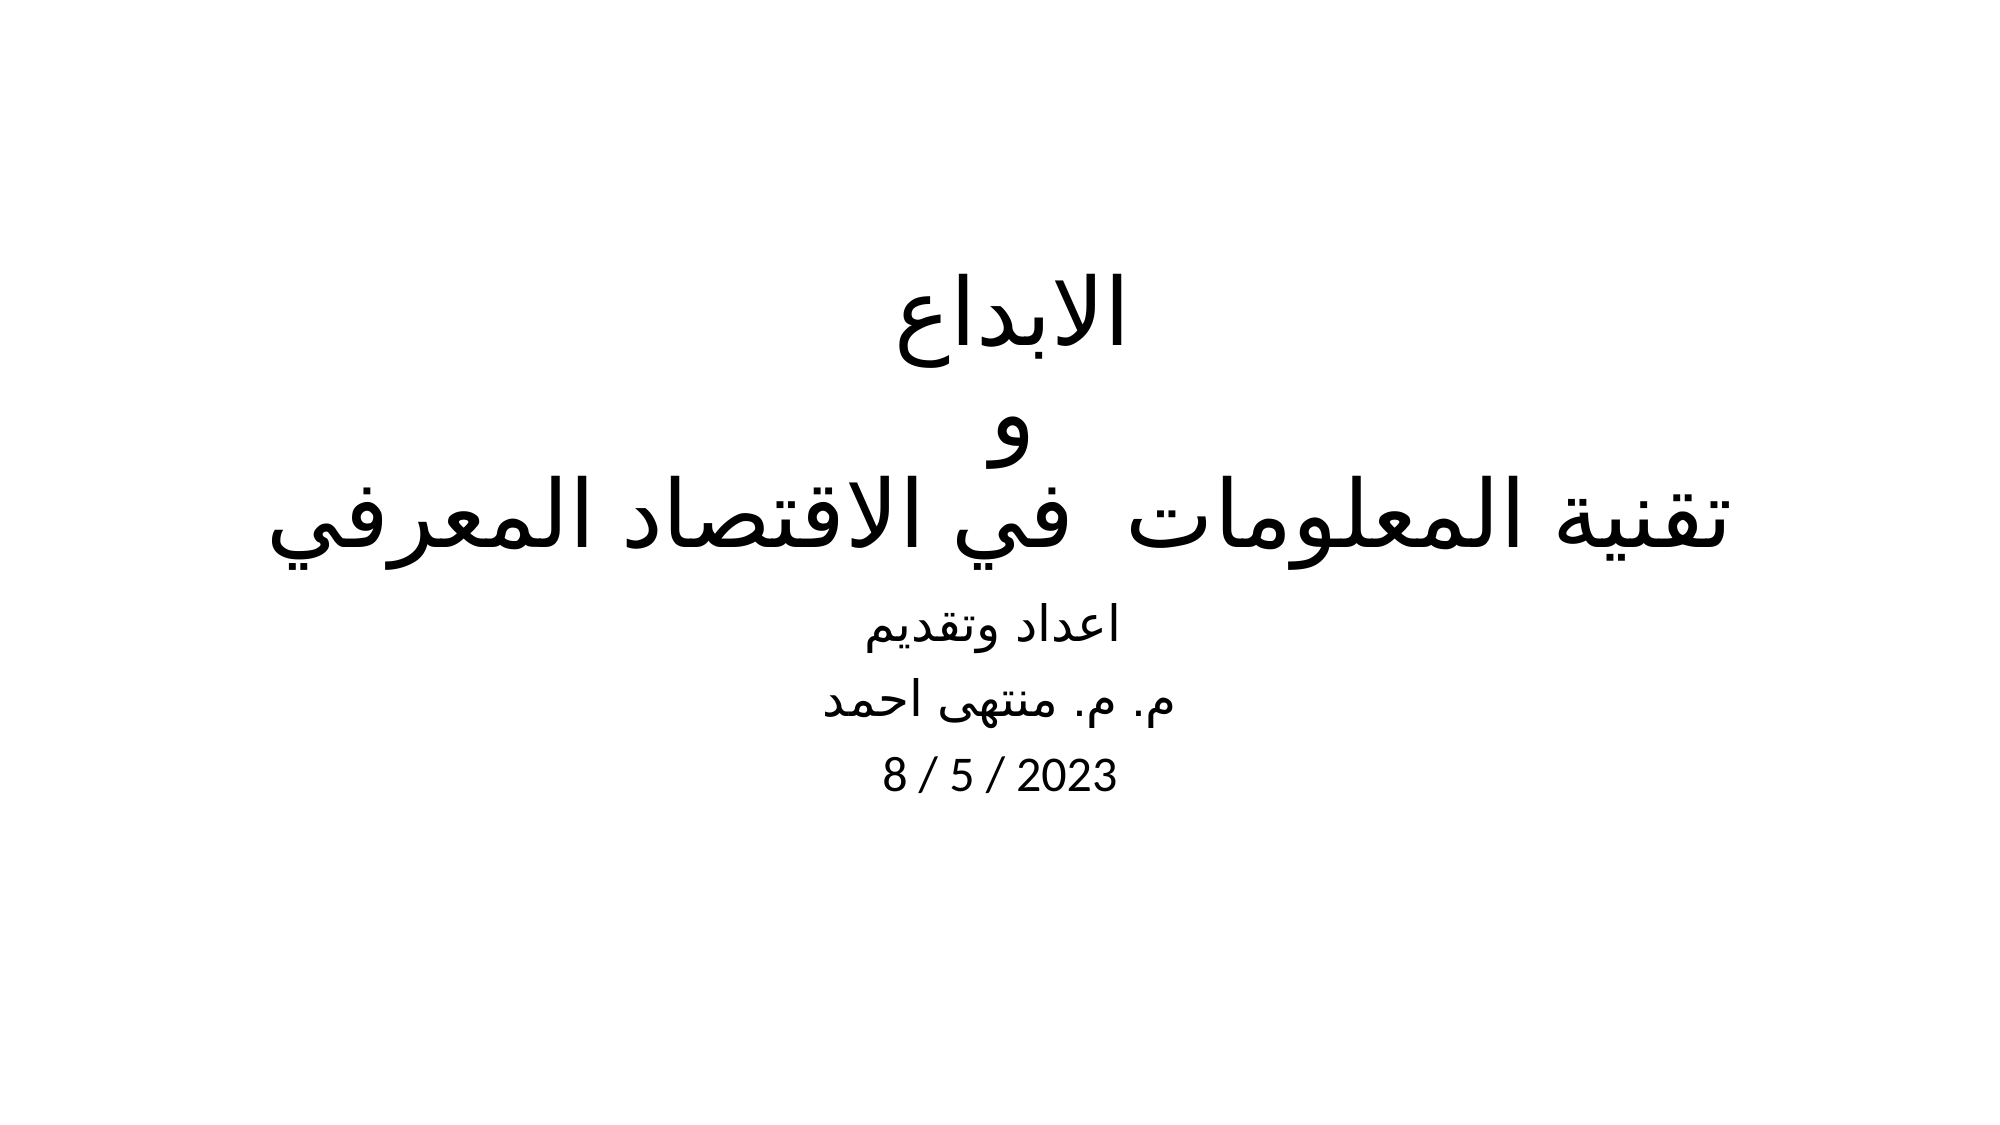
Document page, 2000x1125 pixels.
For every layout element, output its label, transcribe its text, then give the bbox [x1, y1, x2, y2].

subtitle اعداد وتقديم م. م. منتهى احمد 8 / 5 / 2023 [249, 590, 1750, 863]
title الابداع و تقنية المعلومات في الاقتصاد المعرفي [249, 184, 1750, 576]
